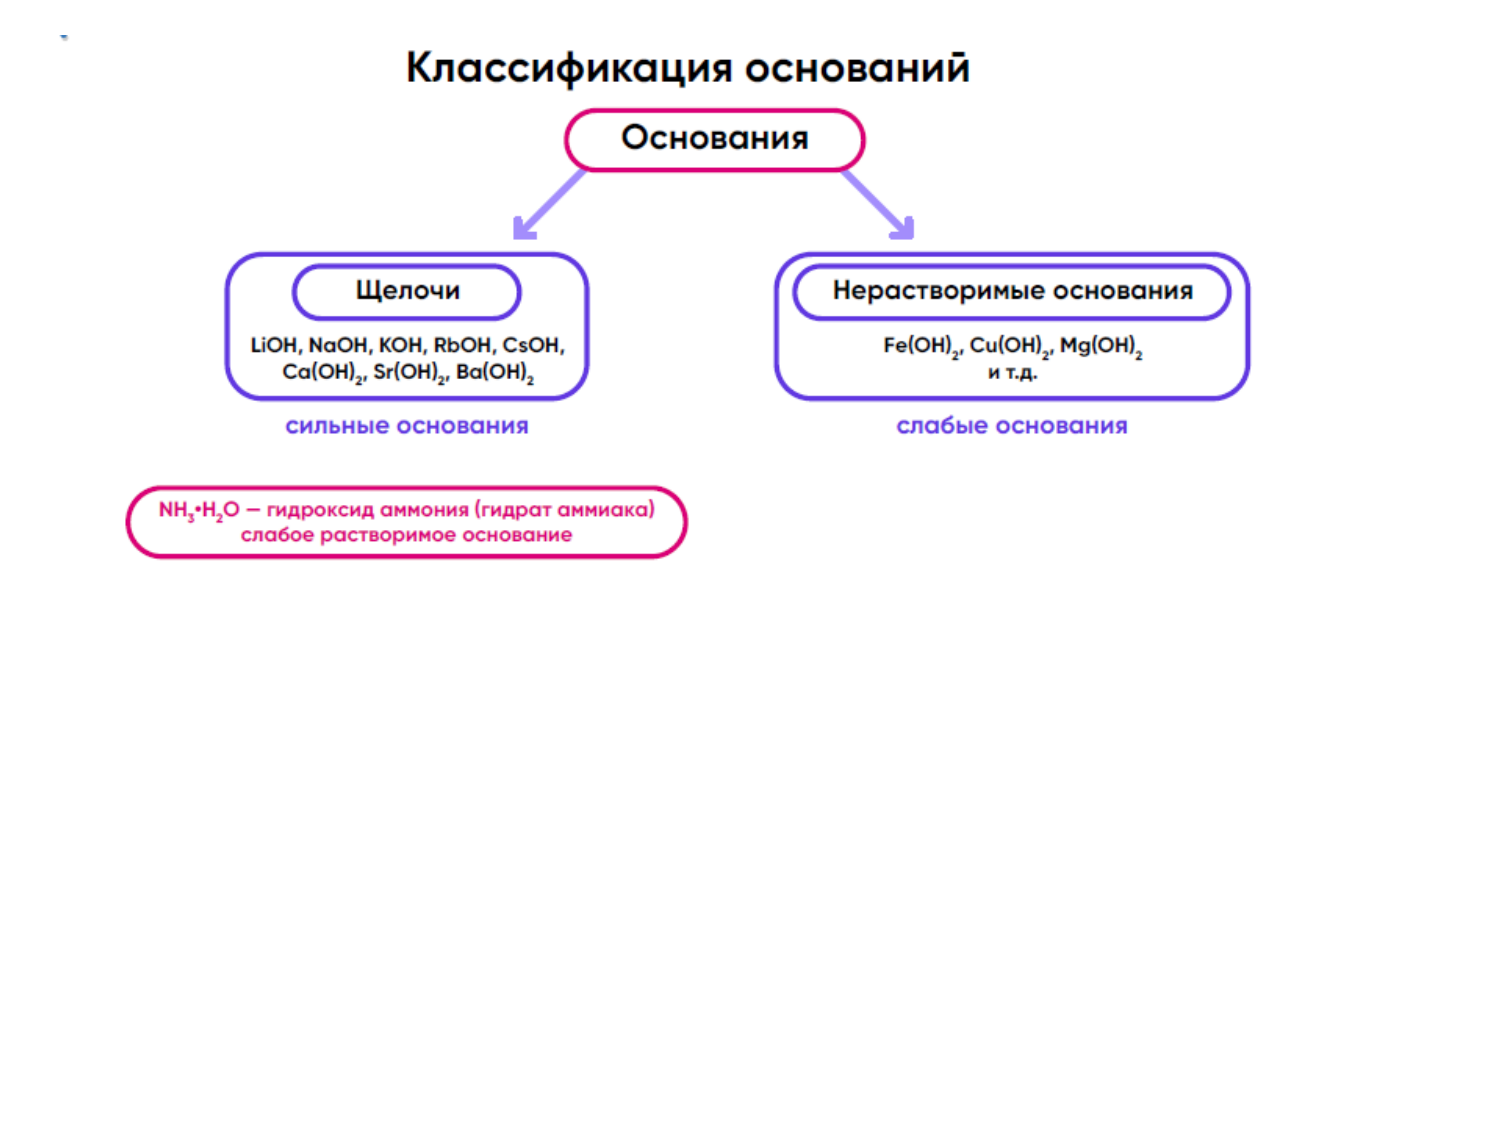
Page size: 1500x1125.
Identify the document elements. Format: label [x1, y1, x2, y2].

picture [46, 34, 1396, 612]
